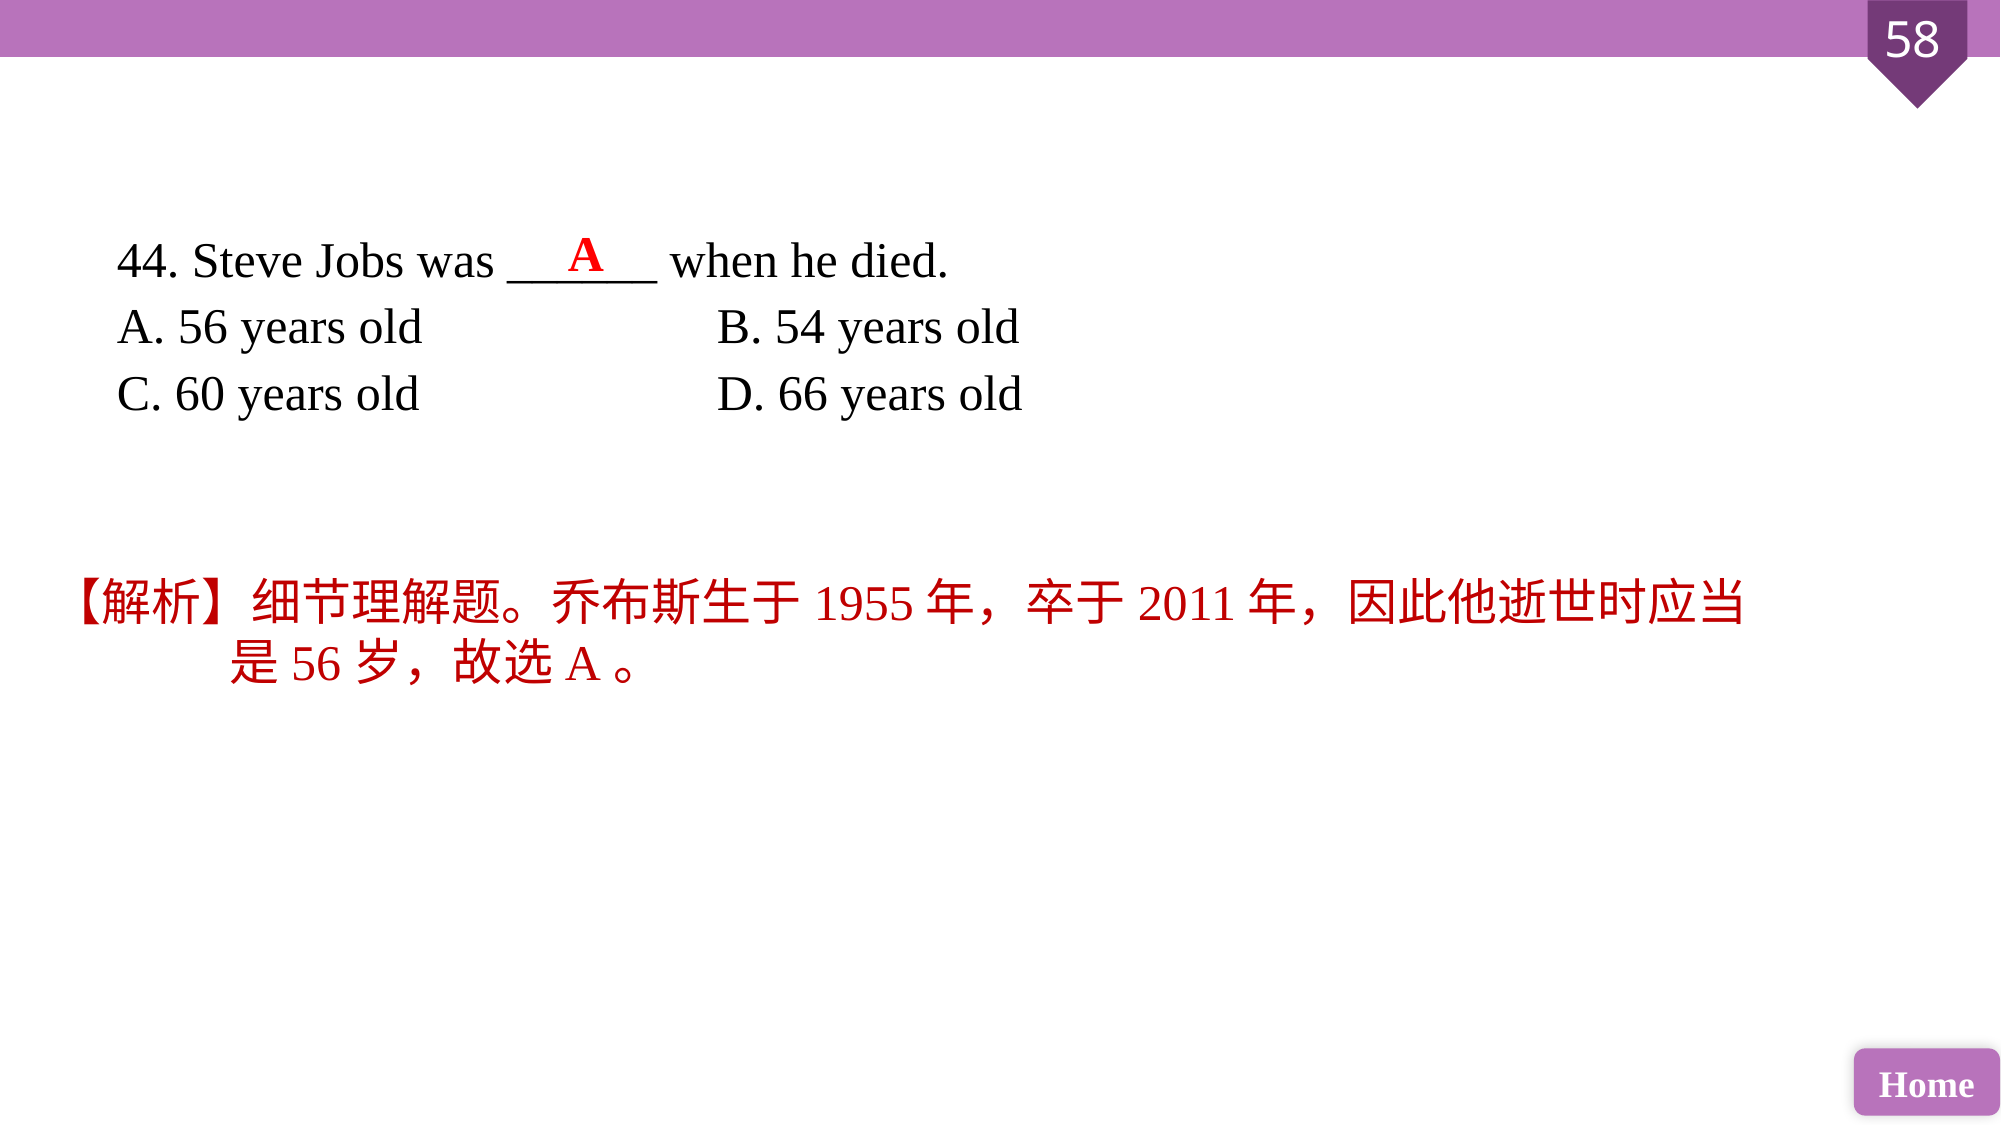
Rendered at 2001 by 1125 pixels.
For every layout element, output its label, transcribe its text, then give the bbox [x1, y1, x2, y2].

text_box 【解析】细节理解题。乔布斯生于1955年，卒于2011年，因此他逝世时应当是56岁，故选A。 [37, 562, 1805, 845]
text_box A [553, 214, 627, 290]
text_box 44. Steve Jobs was ______ when he died. A. 56 years old B. 54 years old C. 60 years old D. 66 years old [102, 214, 1732, 428]
